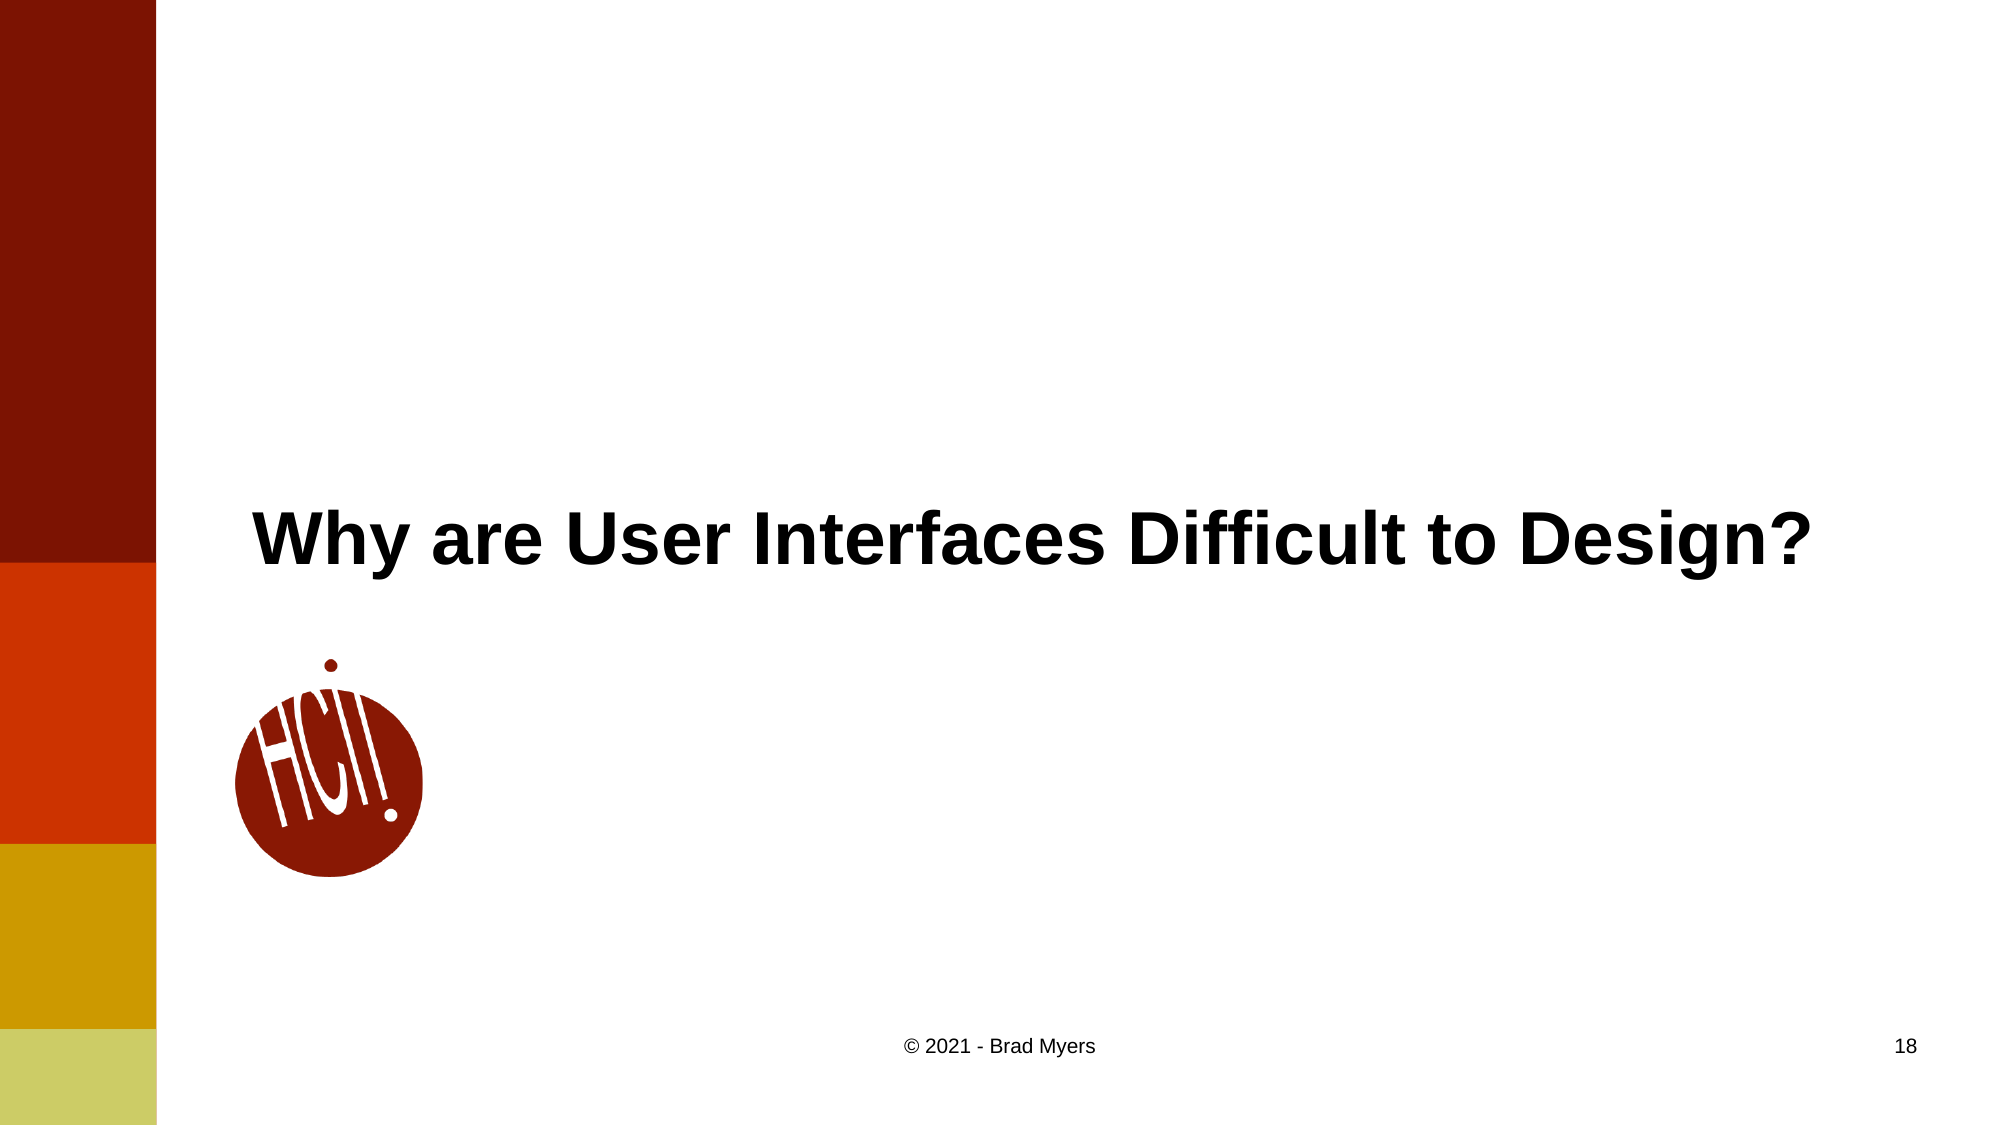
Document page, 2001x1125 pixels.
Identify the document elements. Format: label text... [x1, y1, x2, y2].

footer © 2021 - Brad Myers [683, 1024, 1317, 1101]
picture [235, 659, 423, 877]
slide_number 18 [1465, 1024, 1933, 1101]
title Why are User Interfaces Difficult to Design? [237, 236, 1938, 587]
